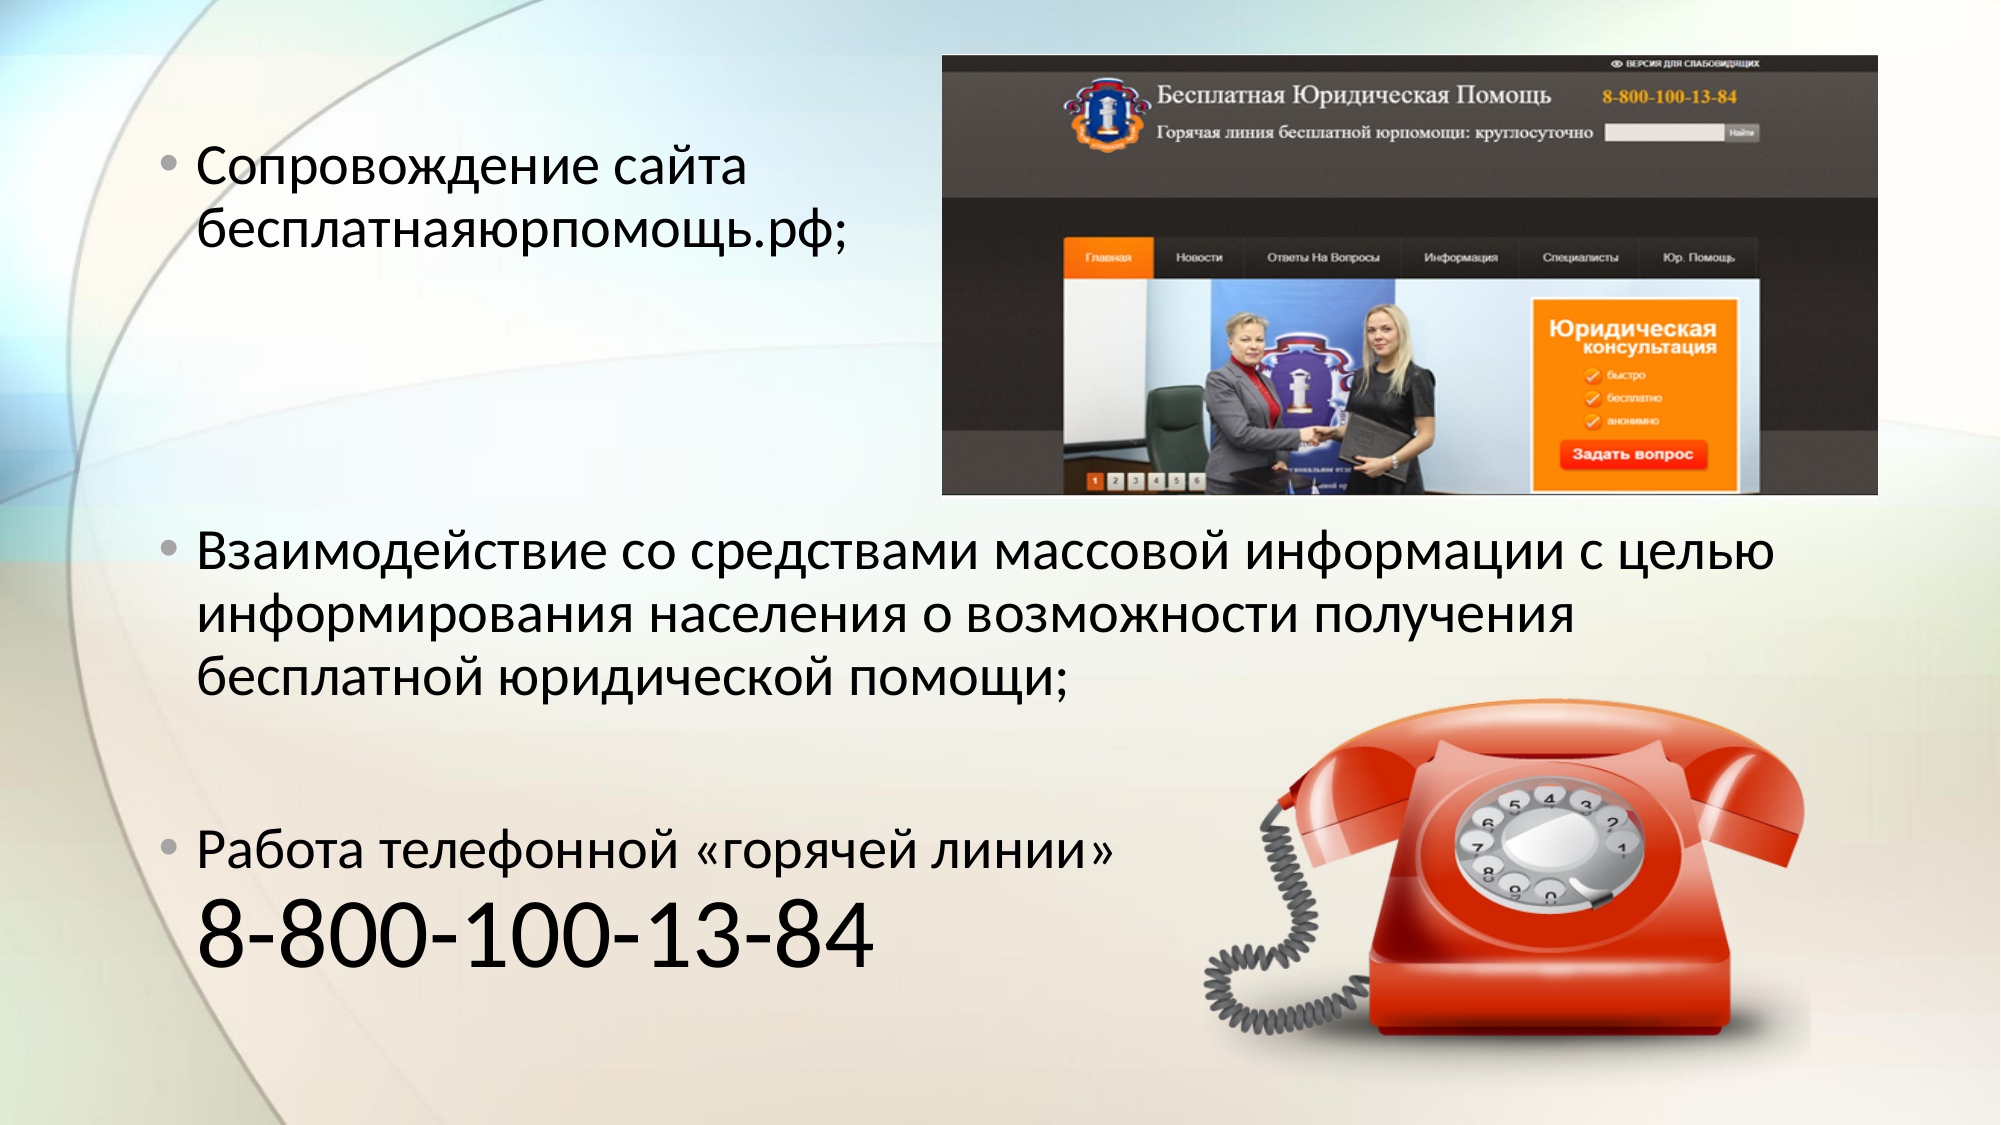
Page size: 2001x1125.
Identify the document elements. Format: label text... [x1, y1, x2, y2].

picture [0, 0, 2001, 1125]
list Сопровождение сайта бесплатнаяюрпомощь.рф; Взаимодействие со средствами массовой информации с целью информирования населения о возможности получения бесплатной юридической помощи; Работа телефонной «горячей линии» 8-800-100-13-84 [143, 126, 1878, 1028]
